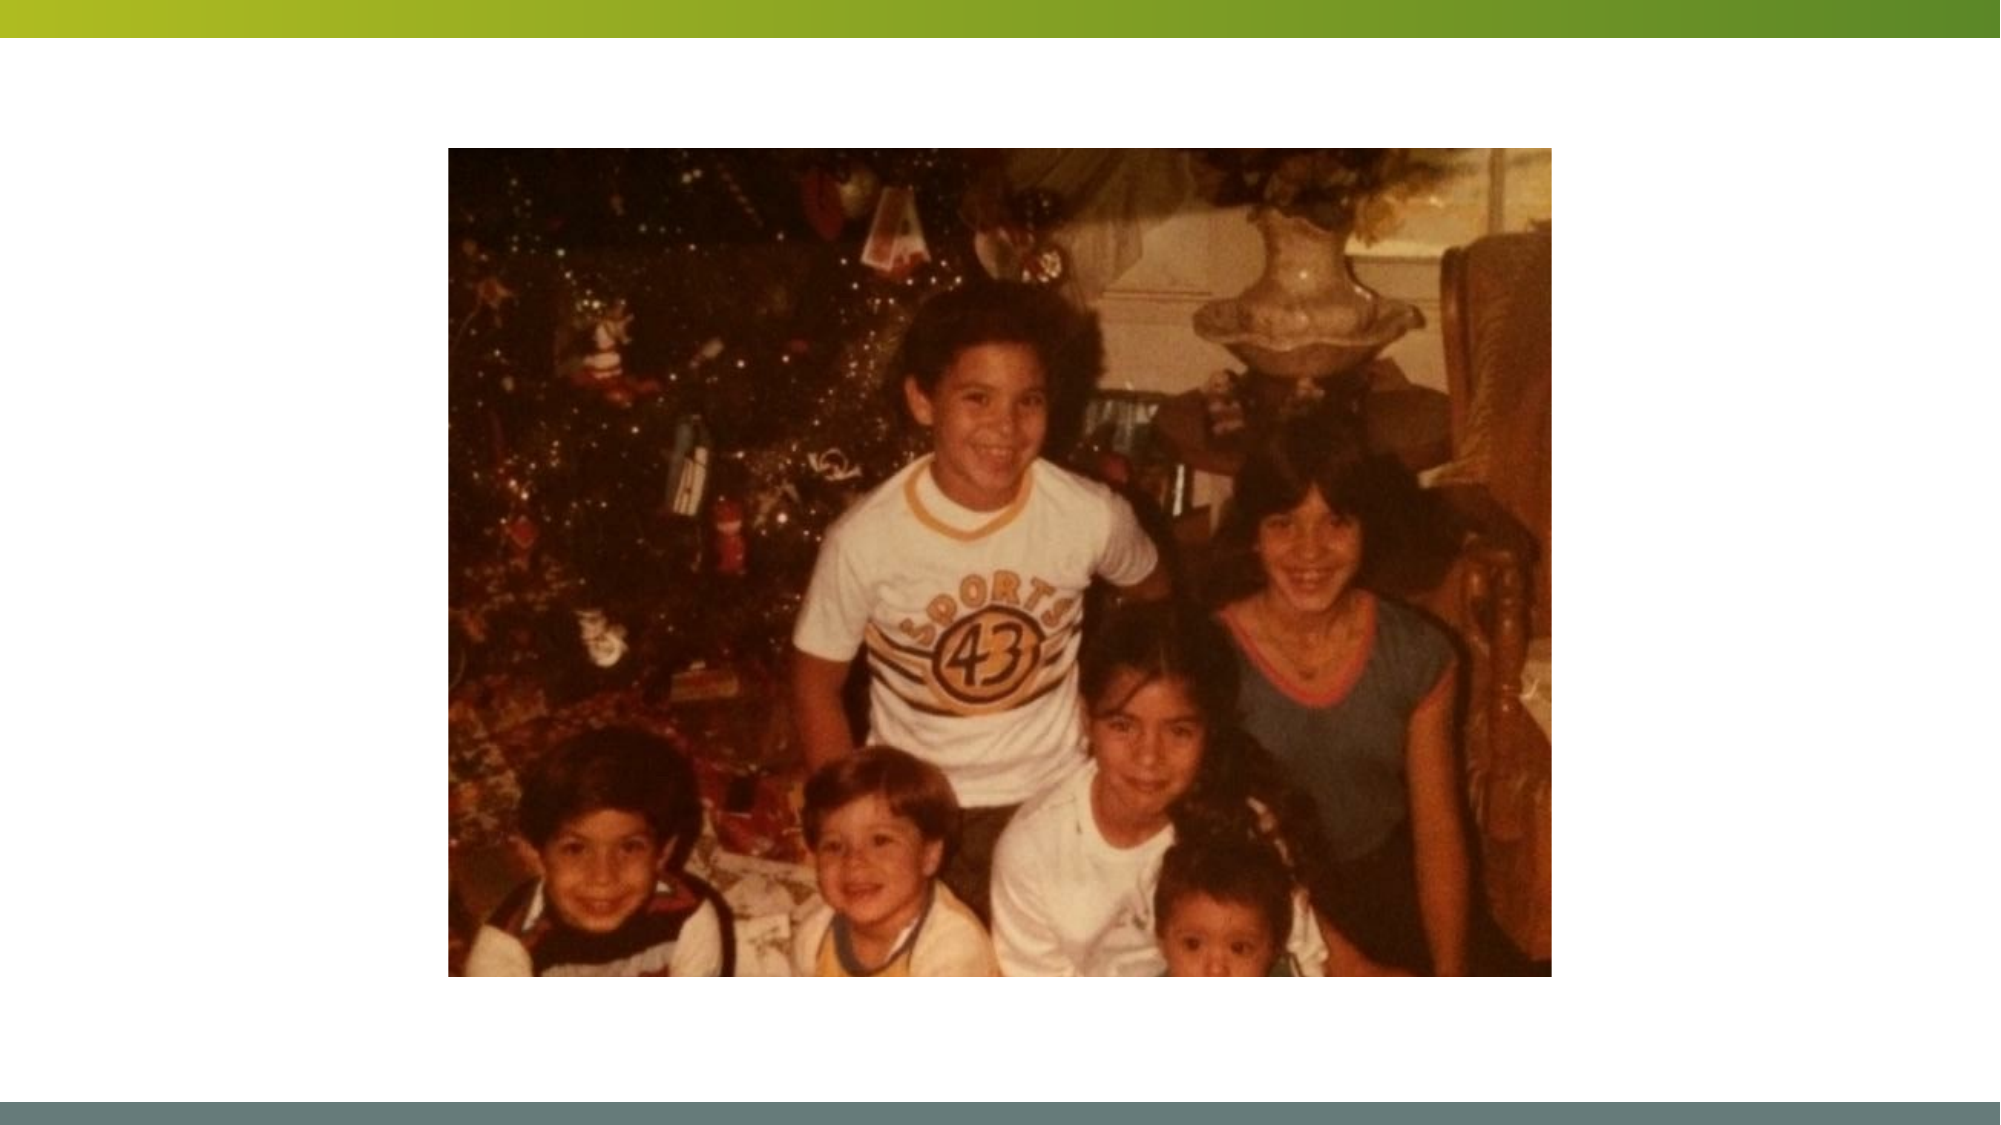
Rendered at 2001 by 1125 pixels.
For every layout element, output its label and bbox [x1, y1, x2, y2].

list [448, 148, 1552, 977]
